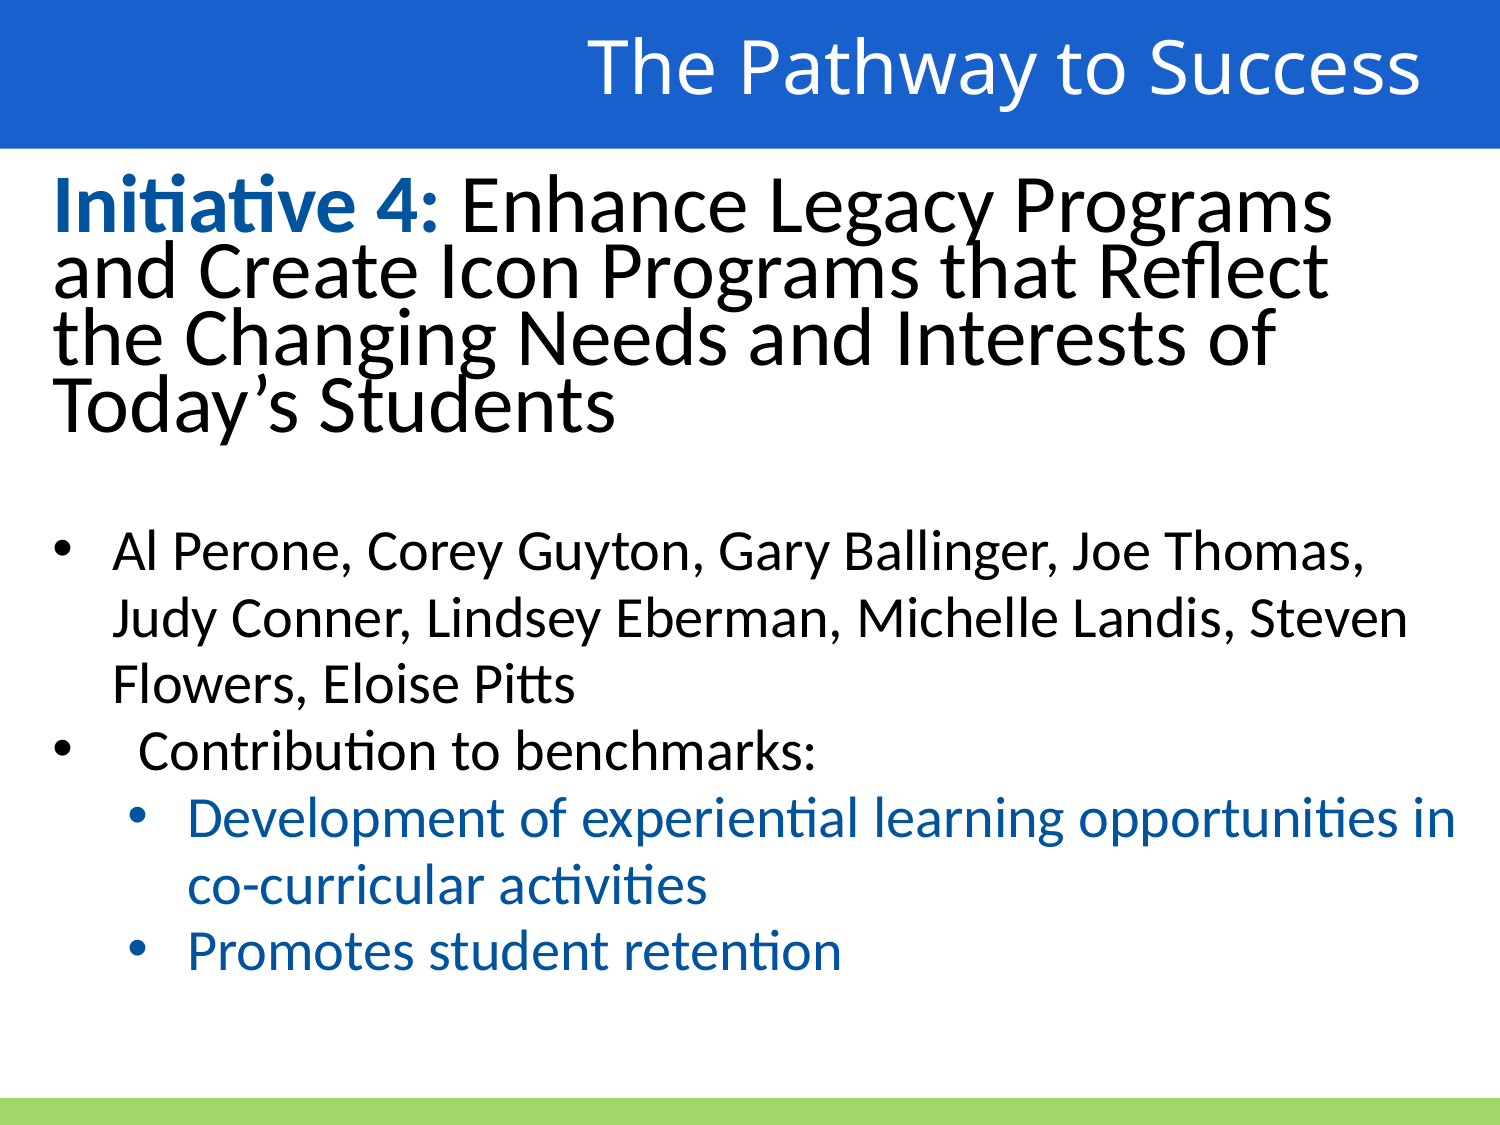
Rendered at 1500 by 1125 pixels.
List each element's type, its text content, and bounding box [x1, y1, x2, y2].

text_box The Pathway to Success [12, 12, 1438, 118]
text_box [0, 0, 1500, 149]
text_box Initiative 4: Enhance Legacy Programs and Create Icon Programs that Reflect the Changing Needs and Interests of Today’s Students Al Perone, Corey Guyton, Gary Ballinger, Joe Thomas, Judy Conner, Lindsey Eberman, Michelle Landis, Steven Flowers, Eloise Pitts Contribution to benchmarks: Development of experiential learning opportunities in co-curricular activities Promotes student retention [37, 174, 1475, 990]
